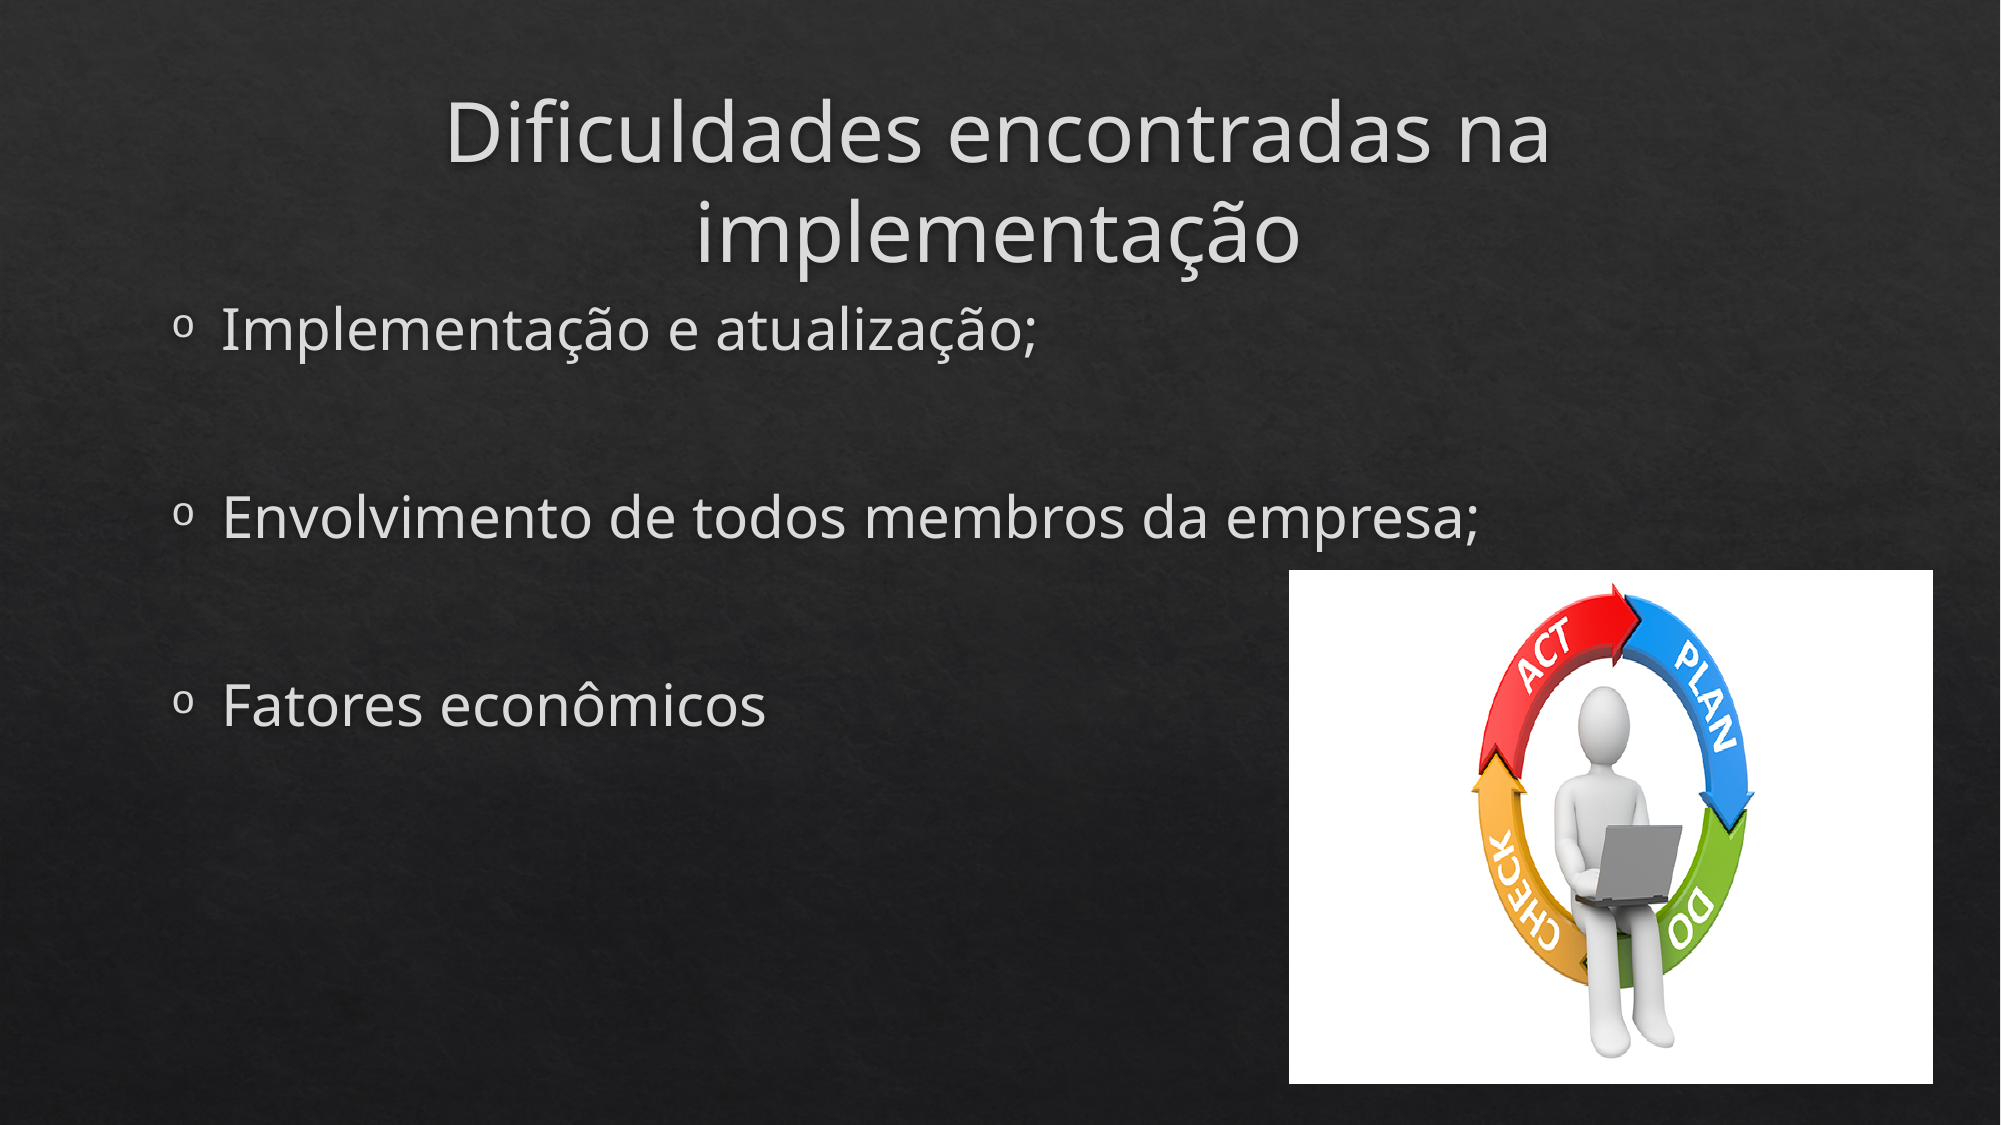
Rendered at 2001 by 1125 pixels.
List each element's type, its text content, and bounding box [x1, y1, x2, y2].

picture [1289, 569, 1933, 1084]
list Implementação e atualização; Envolvimento de todos membros da empresa; Fatores econômicos [149, 284, 1849, 950]
title Dificuldades encontradas na implementação [149, 99, 1849, 260]
